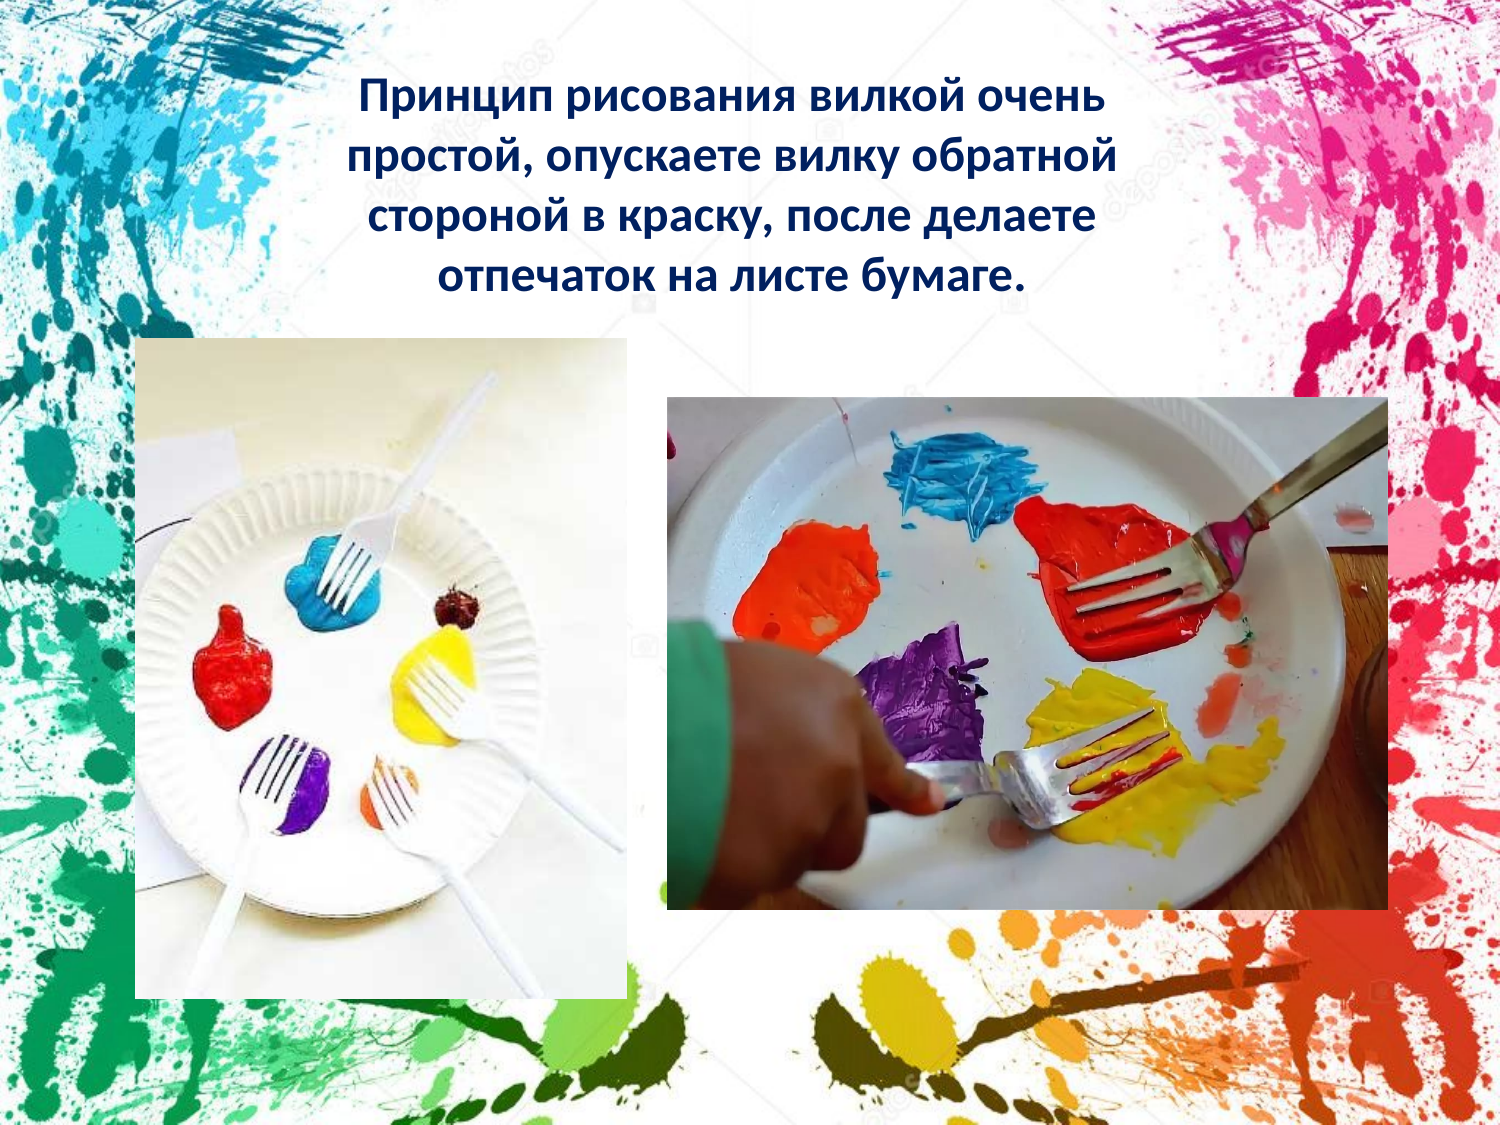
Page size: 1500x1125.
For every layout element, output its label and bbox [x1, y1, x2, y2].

picture [667, 396, 1389, 911]
list [0, 0, 1500, 1125]
picture [135, 337, 627, 1000]
